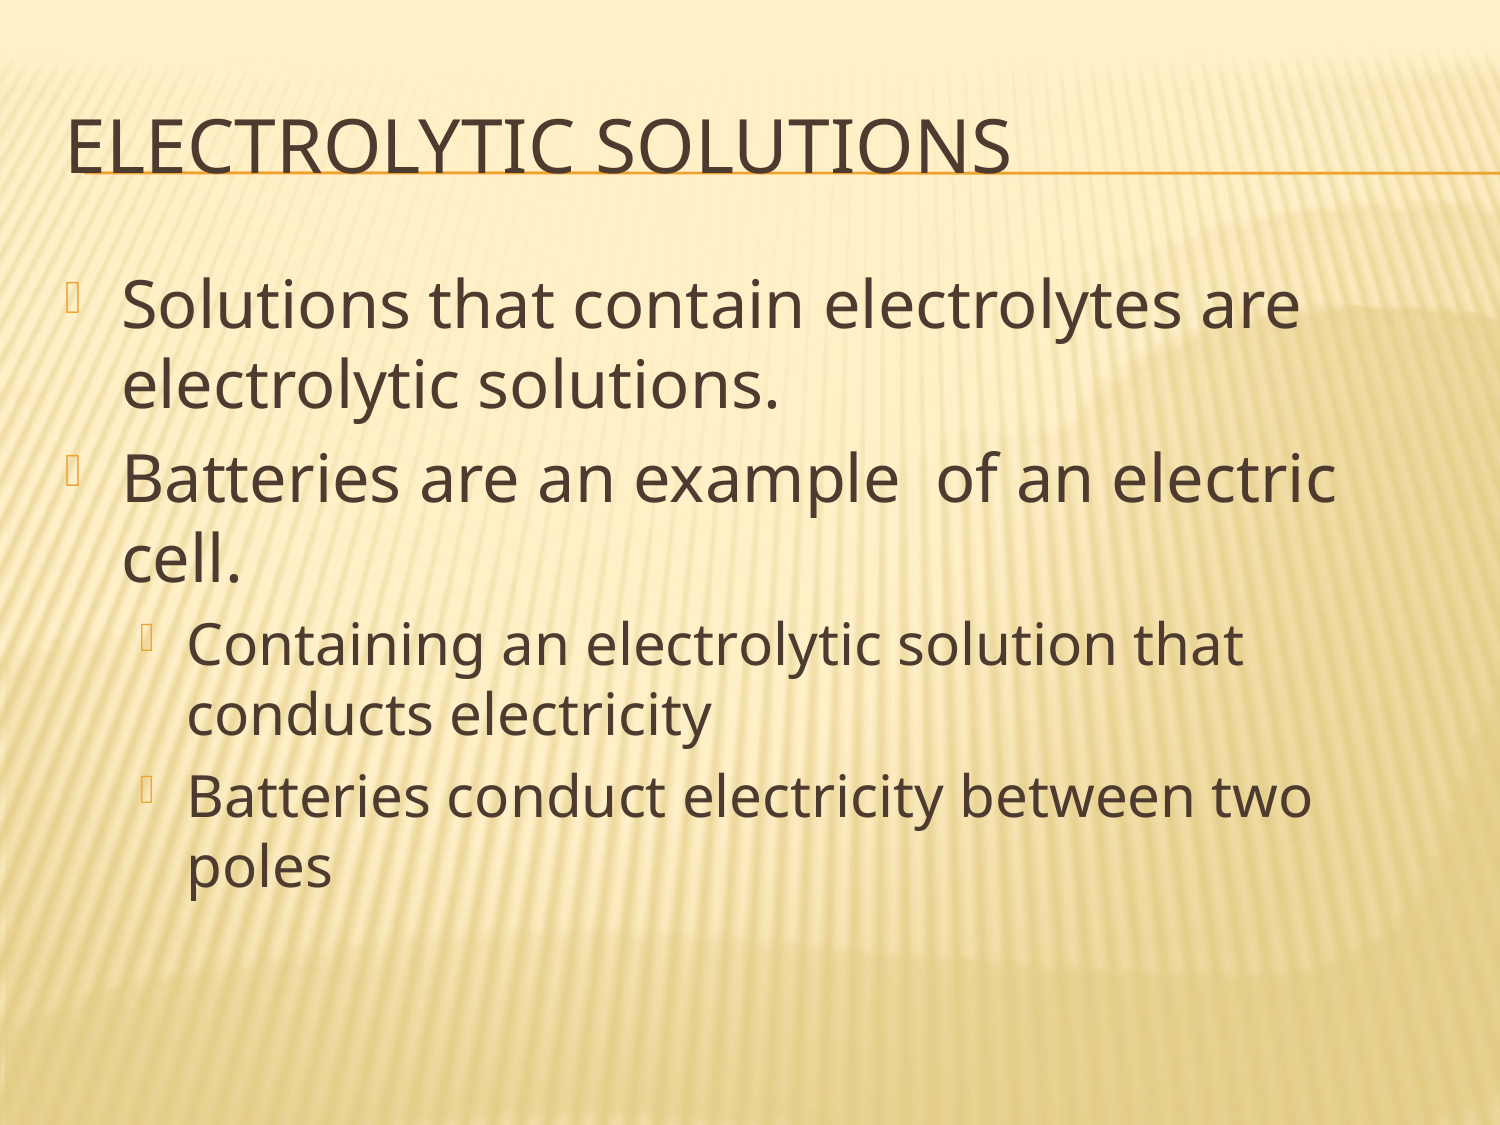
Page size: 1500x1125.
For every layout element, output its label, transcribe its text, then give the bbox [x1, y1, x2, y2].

title Electrolytic solutions [50, 75, 1475, 213]
list Solutions that contain electrolytes are electrolytic solutions. Batteries are an example of an electric cell. Containing an electrolytic solution that conducts electricity Batteries conduct electricity between two poles [50, 254, 1475, 998]
